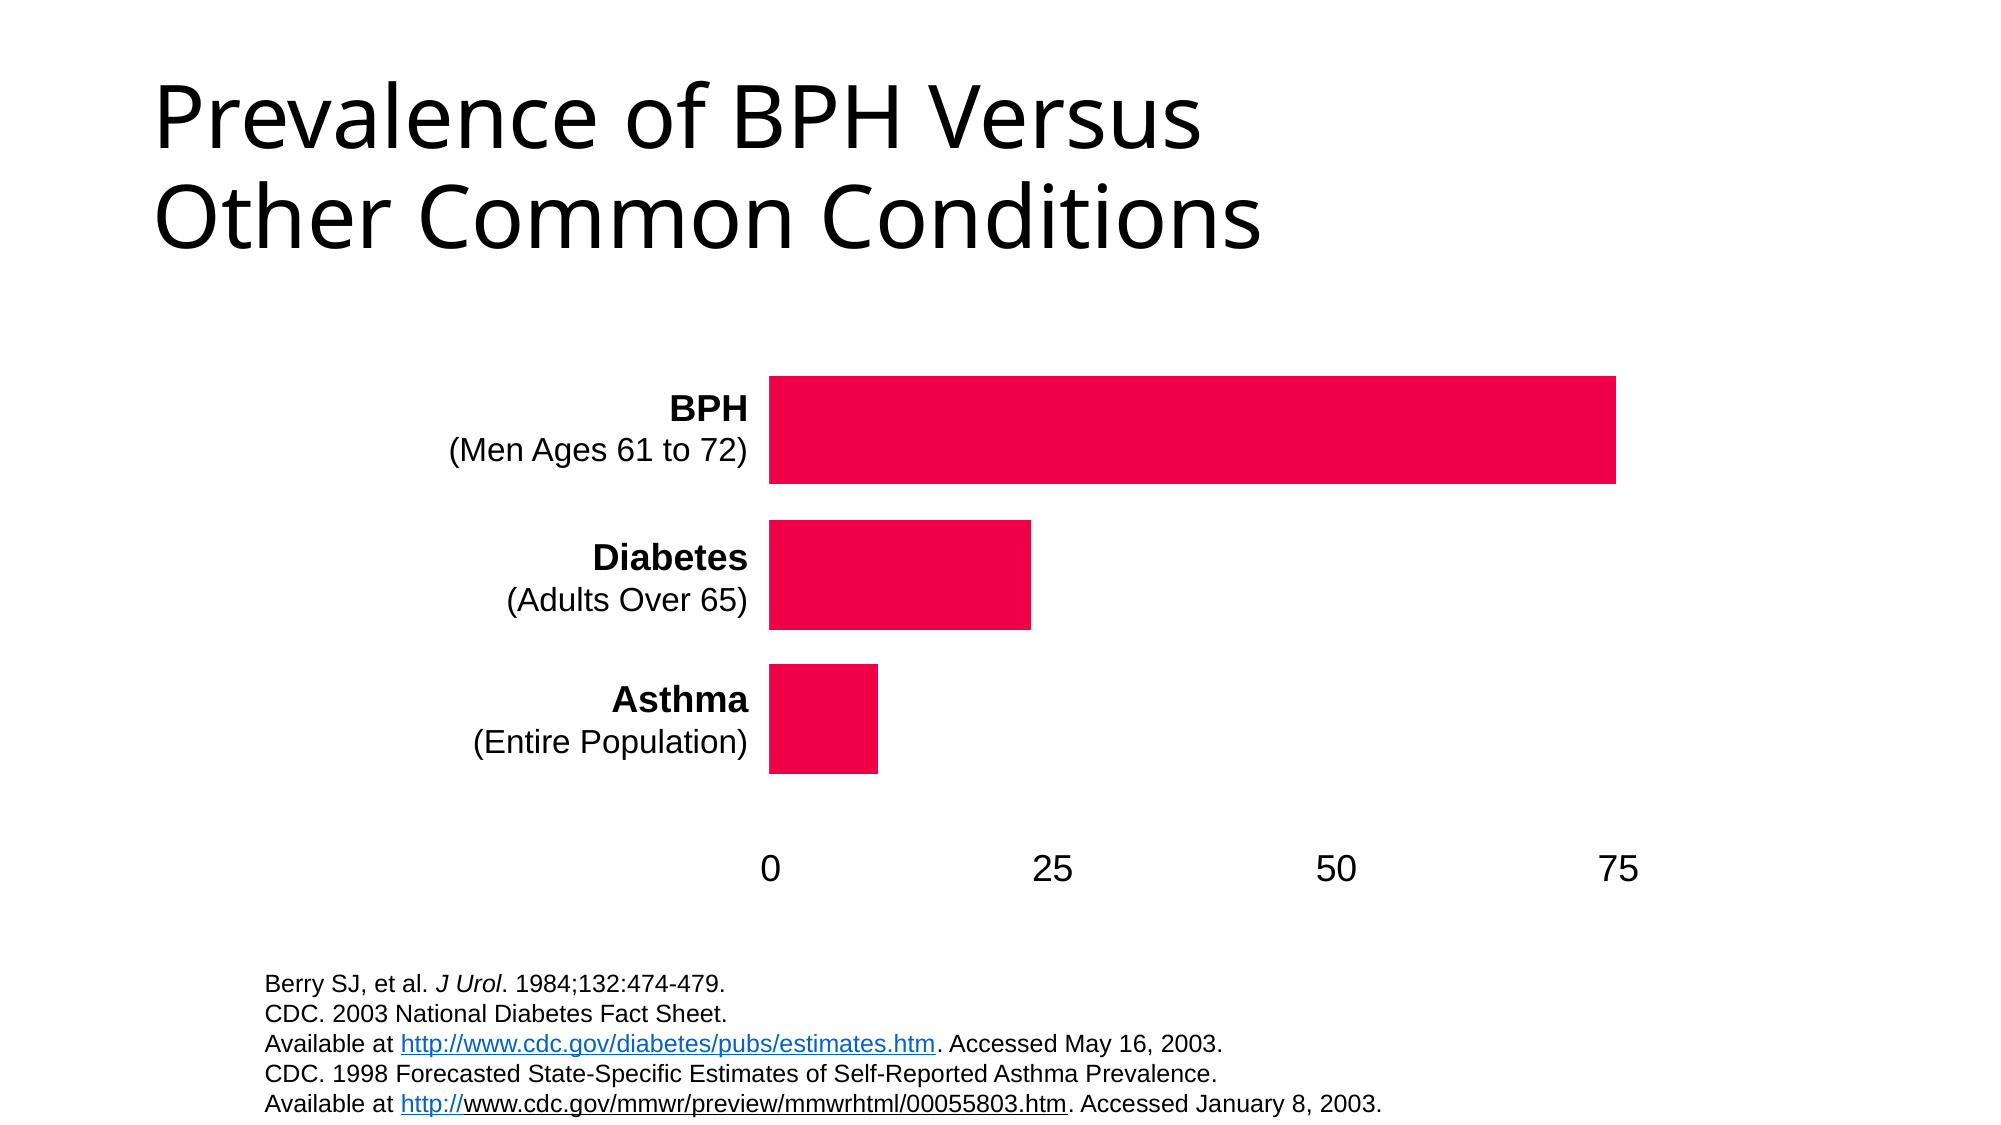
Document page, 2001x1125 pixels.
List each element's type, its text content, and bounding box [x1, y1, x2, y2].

text_box Asthma (Entire Population) [381, 667, 764, 768]
text_box Diabetes (Adults Over 65) [381, 525, 764, 626]
text_box [768, 375, 1617, 486]
title Prevalence of BPH Versus Other Common Conditions [137, 59, 1863, 278]
text_box 50 [1315, 844, 1358, 890]
text_box [768, 662, 879, 775]
text_box Berry SJ, et al. J Urol. 1984;132:474-479. CDC. 2003 National Diabetes Fact Sheet. Available at http://www.cdc.gov/diabetes/pubs/estimates.htm. Accessed May 16, 2003. CDC. 1998 Forecasted State-Specific Estimates of Self-Reported Asthma Prevalence. Available at http://www.cdc.gov/mmwr/preview/mmwrhtml/00055803.htm. Accessed January 8, 2003. [249, 960, 1588, 1125]
text_box 25 [1031, 844, 1074, 890]
text_box BPH (Men Ages 61 to 72) [380, 376, 763, 476]
text_box 0 [760, 844, 782, 890]
text_box [768, 519, 1033, 632]
text_box 75 [1597, 844, 1640, 890]
